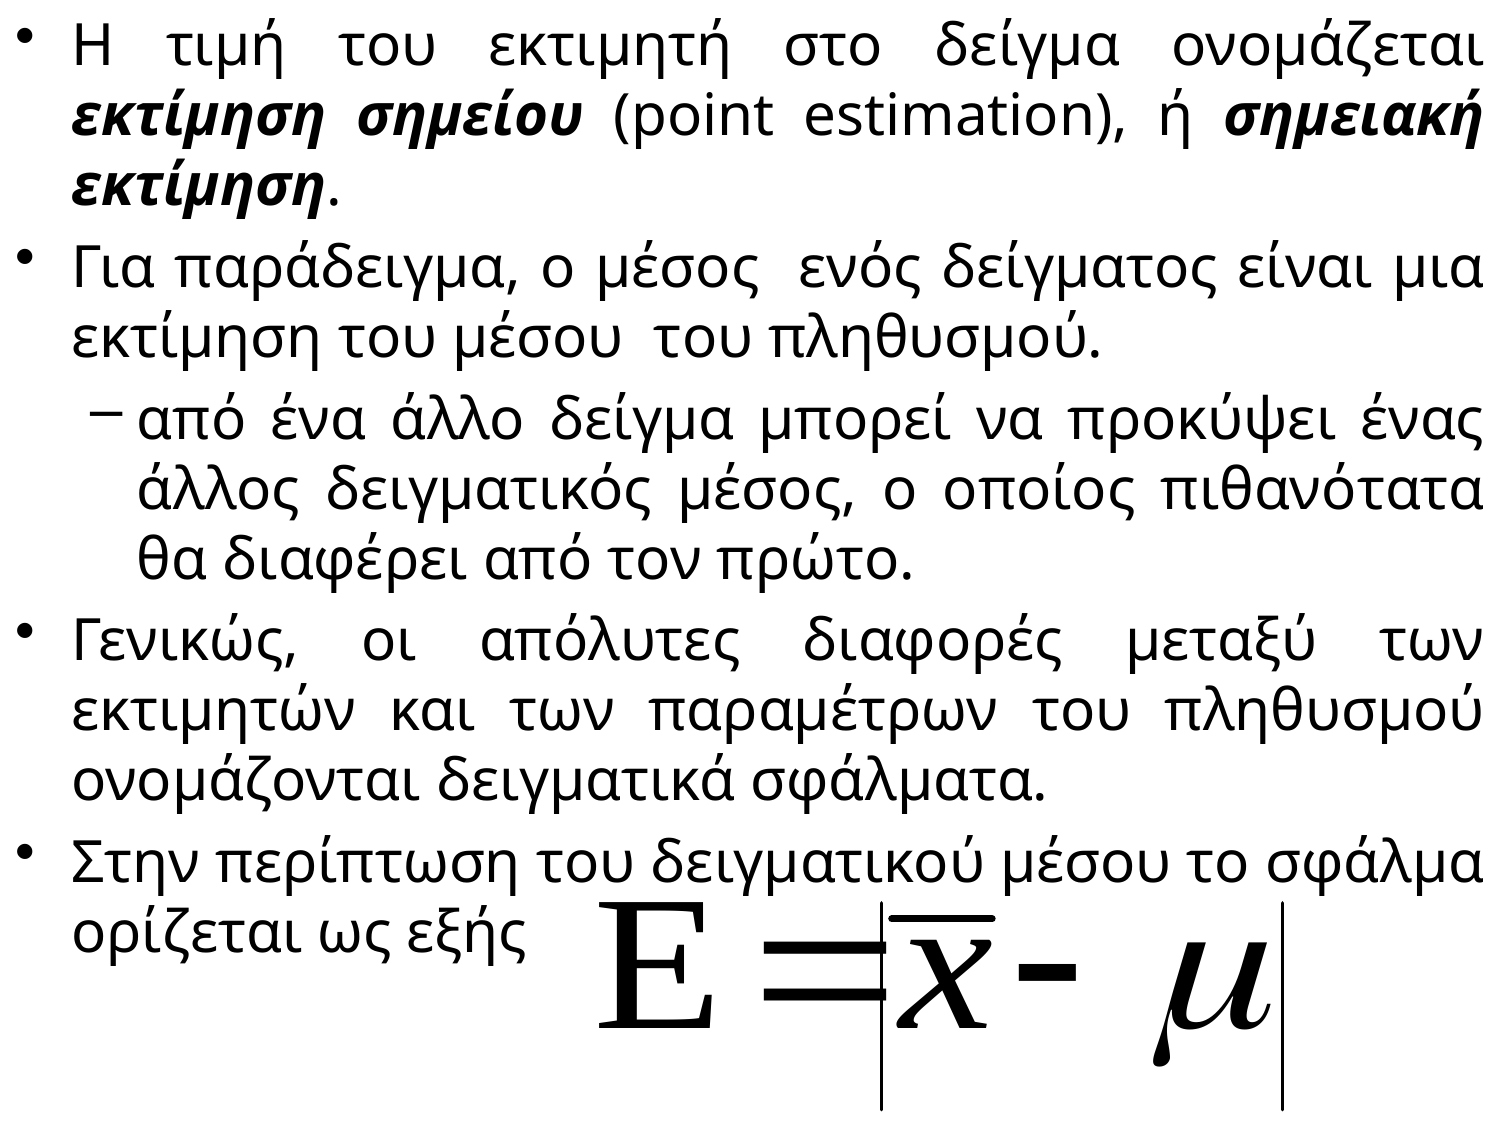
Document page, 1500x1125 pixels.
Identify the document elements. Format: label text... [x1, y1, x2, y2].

list Η τιμή του εκτιμητή στο δείγμα ονομάζεται εκτίμηση σημείου (point estimation), ή σημειακή εκτίμηση. Για παράδειγμα, ο μέσος ενός δείγματος είναι μια εκτίμηση του μέσου του πληθυσμού. από ένα άλλο δείγμα μπορεί να προκύψει ένας άλλος δειγματικός μέσος, ο οποίος πιθανότατα θα διαφέρει από τον πρώτο. Γενικώς, οι απόλυτες διαφορές μεταξύ των εκτιμητών και των παραμέτρων του πληθυσμού ονομάζονται δειγματικά σφάλματα. Στην περίπτωση του δειγματικού μέσου το σφάλμα ορίζεται ως εξής [0, 0, 1500, 880]
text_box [579, 884, 1301, 1125]
